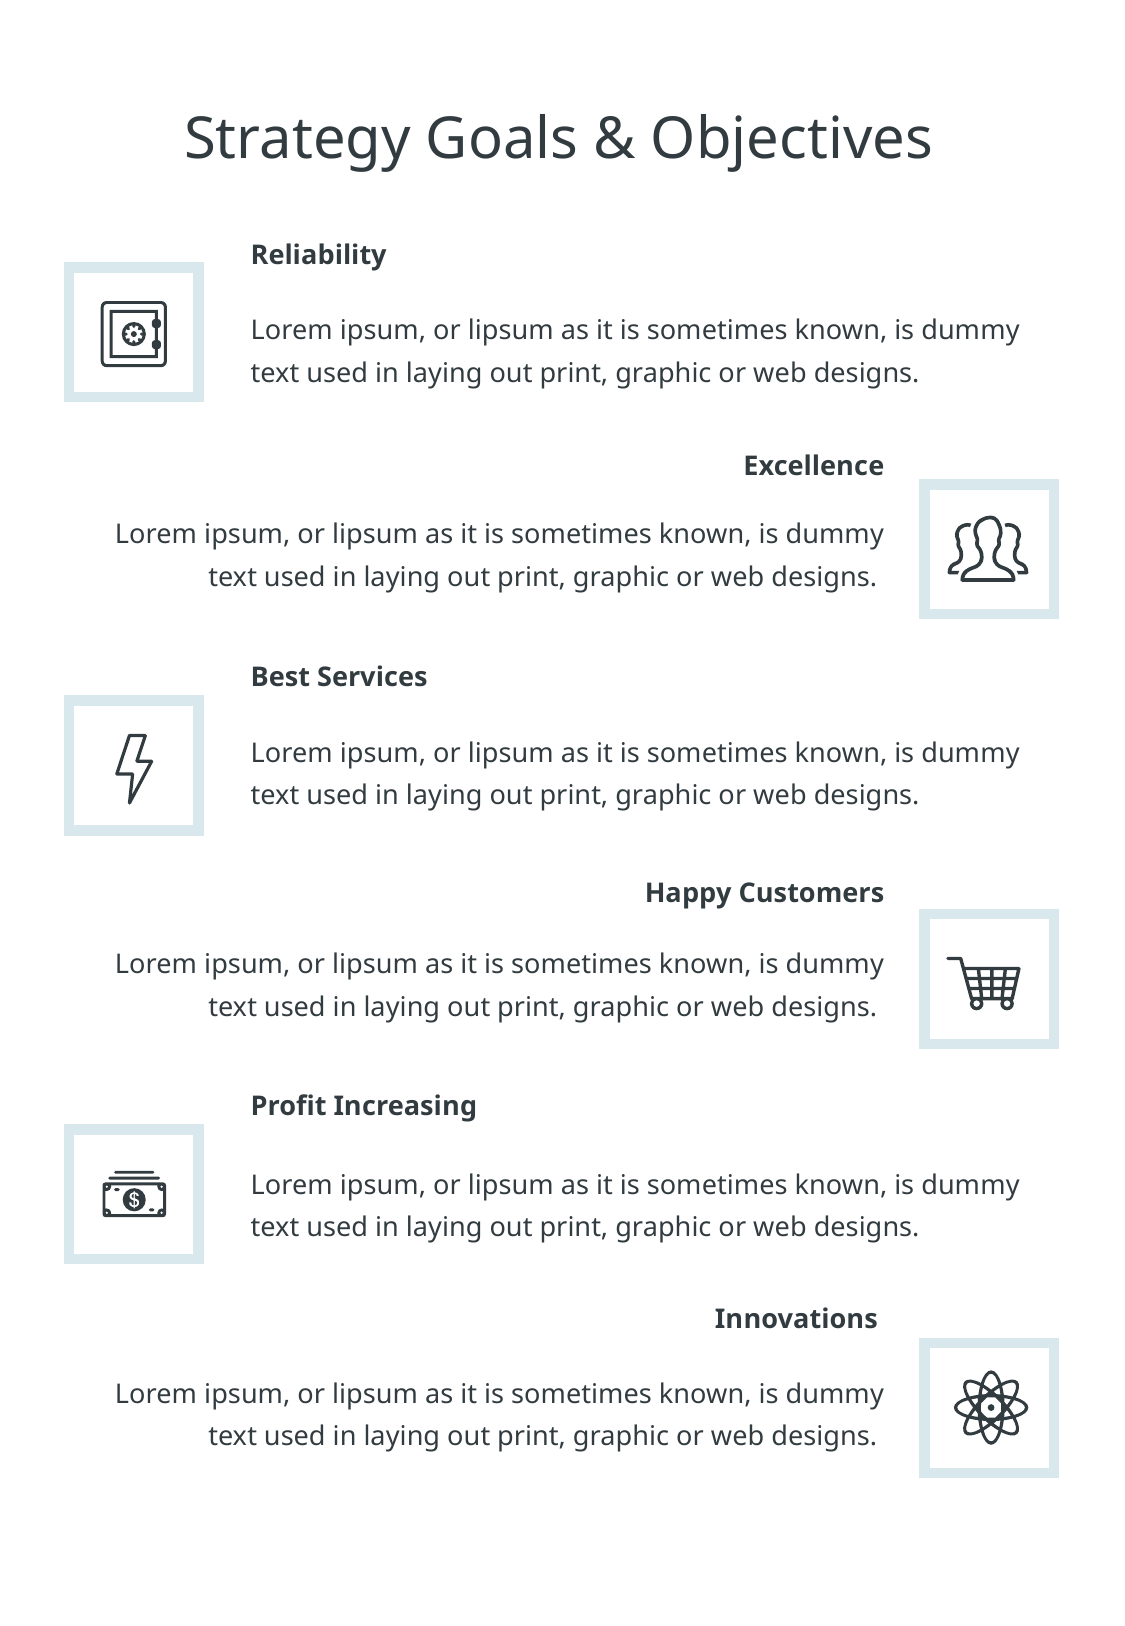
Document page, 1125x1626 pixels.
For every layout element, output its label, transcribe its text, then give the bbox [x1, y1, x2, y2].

text_box [924, 1343, 1055, 1473]
text_box Lorem ipsum, or lipsum as it is sometimes known, is dummy text used in laying out print, graphic or web designs. [79, 506, 885, 592]
text_box Lorem ipsum, or lipsum as it is sometimes known, is dummy text used in laying out print, graphic or web designs. [250, 303, 1056, 388]
text_box Lorem ipsum, or lipsum as it is sometimes known, is dummy text used in laying out print, graphic or web designs. [79, 1366, 885, 1452]
text_box [68, 700, 199, 831]
text_box [924, 484, 1055, 614]
text_box [108, 1176, 161, 1180]
text_box [114, 1170, 155, 1174]
text_box Excellence [546, 452, 885, 482]
text_box [100, 301, 167, 368]
text_box Best Services [250, 662, 562, 693]
text_box Lorem ipsum, or lipsum as it is sometimes known, is dummy text used in laying out print, graphic or web designs. [79, 936, 885, 1022]
text_box Lorem ipsum, or lipsum as it is sometimes known, is dummy text used in laying out print, graphic or web designs. [250, 725, 1056, 810]
text_box [115, 733, 154, 805]
text_box Lorem ipsum, or lipsum as it is sometimes known, is dummy text used in laying out print, graphic or web designs. [250, 1157, 1056, 1242]
text_box [102, 1182, 167, 1218]
text_box [924, 914, 1055, 1044]
text_box Happy Customers [546, 878, 885, 909]
text_box [68, 267, 199, 398]
text_box Innovations [520, 1305, 878, 1335]
text_box Profit Increasing [250, 1091, 562, 1122]
text_box [68, 1129, 199, 1260]
text_box Strategy Goals & Objectives [64, 113, 1054, 170]
text_box Reliability [250, 241, 562, 271]
